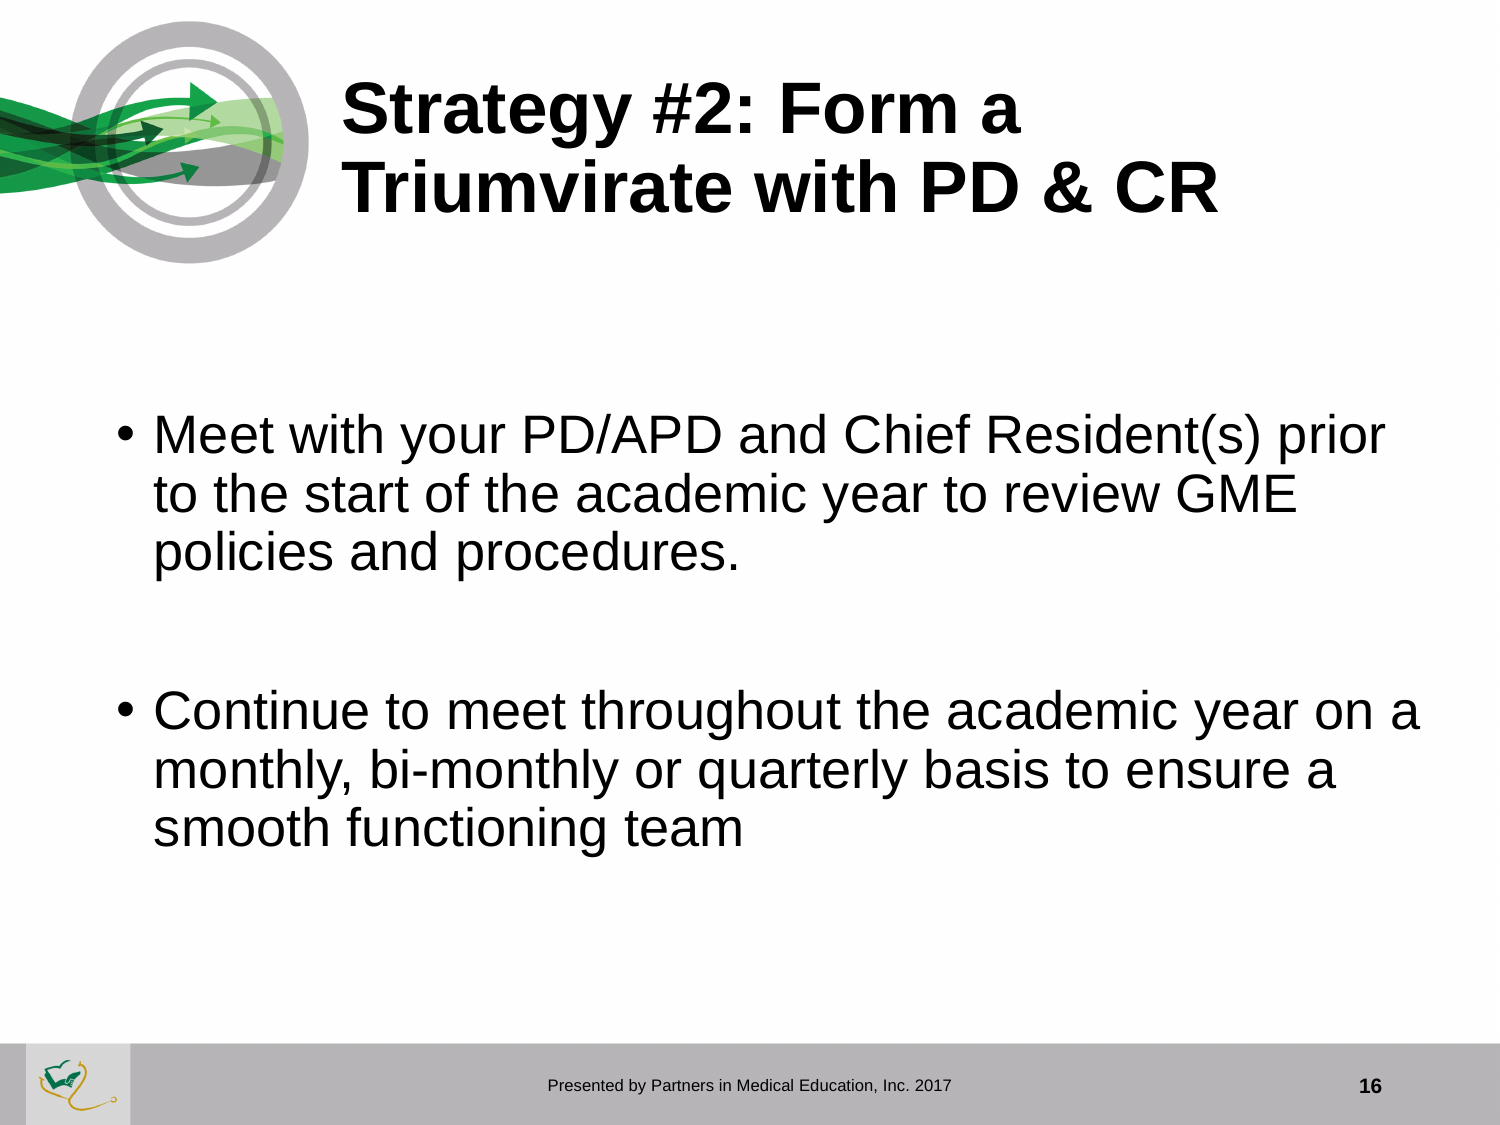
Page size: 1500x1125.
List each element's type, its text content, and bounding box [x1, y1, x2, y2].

list Meet with your PD/APD and Chief Resident(s) prior to the start of the academic year to review GME policies and procedures. Continue to meet throughout the academic year on a monthly, bi-monthly or quarterly basis to ensure a smooth functioning team [101, 313, 1458, 949]
slide_number 16 [1059, 1055, 1397, 1116]
title Strategy #2: Form a Triumvirate with PD & CR [326, 40, 1397, 258]
footer Presented by Partners in Medical Education, Inc. 2017 [496, 1055, 1004, 1116]
picture [0, 0, 1500, 1125]
